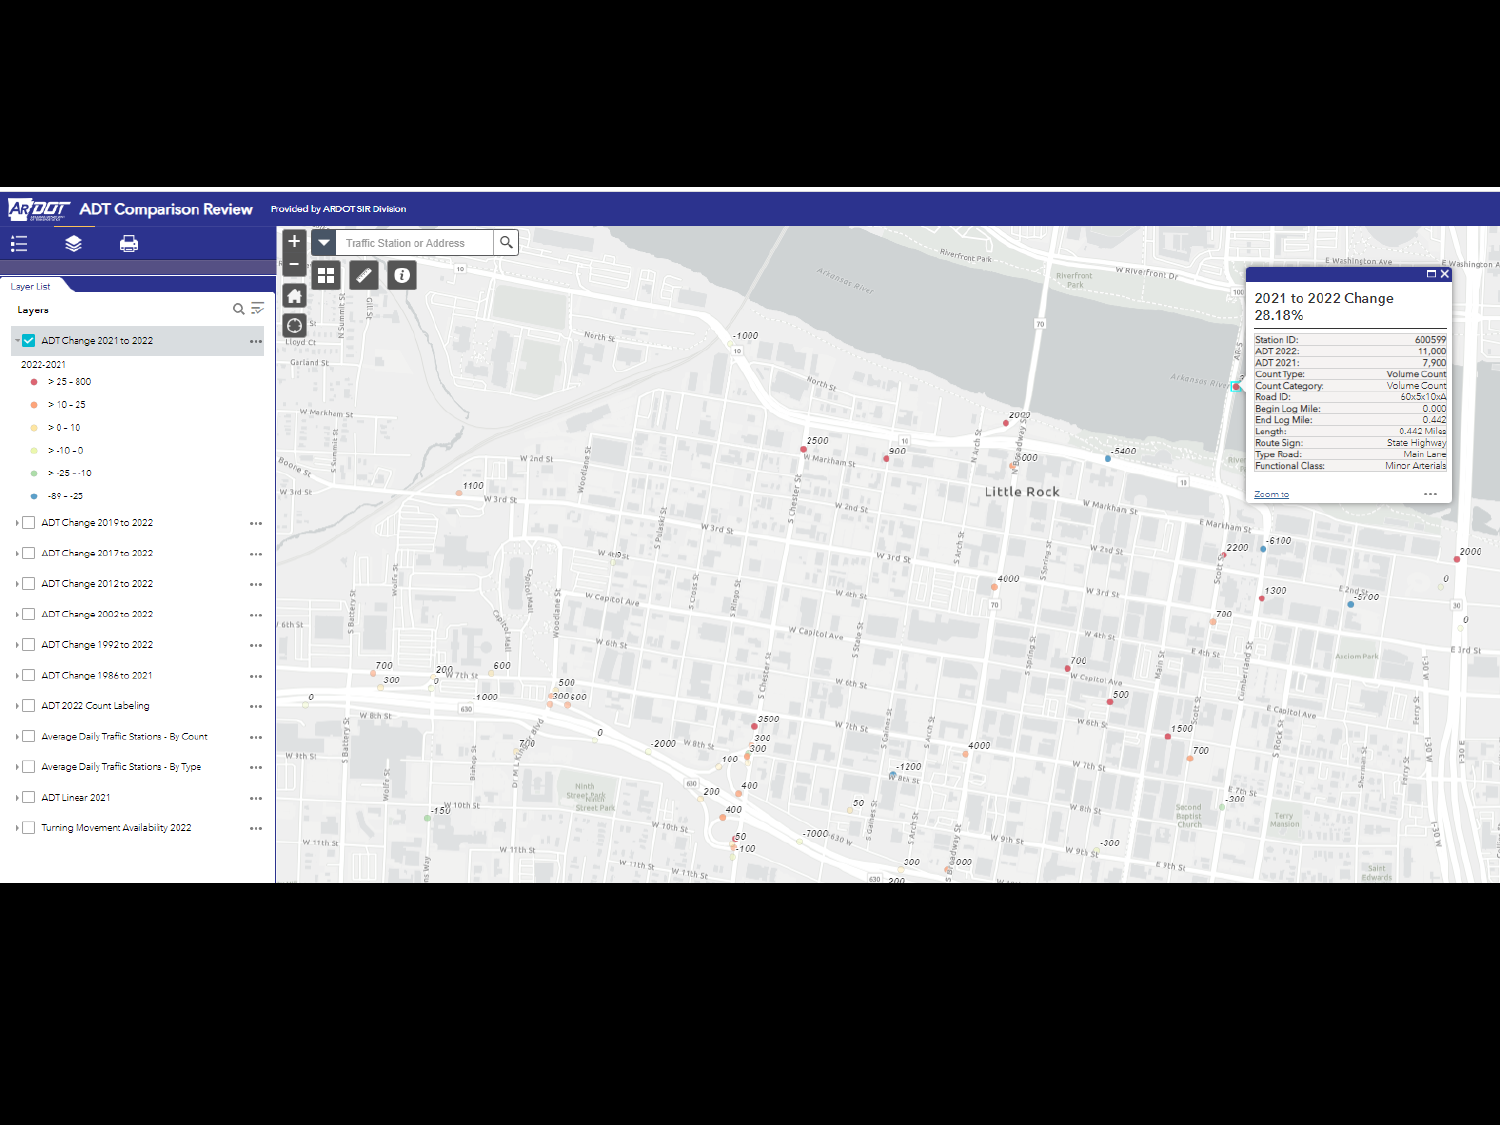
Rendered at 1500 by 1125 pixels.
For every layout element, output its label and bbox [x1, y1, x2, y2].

picture [0, 187, 1500, 883]
